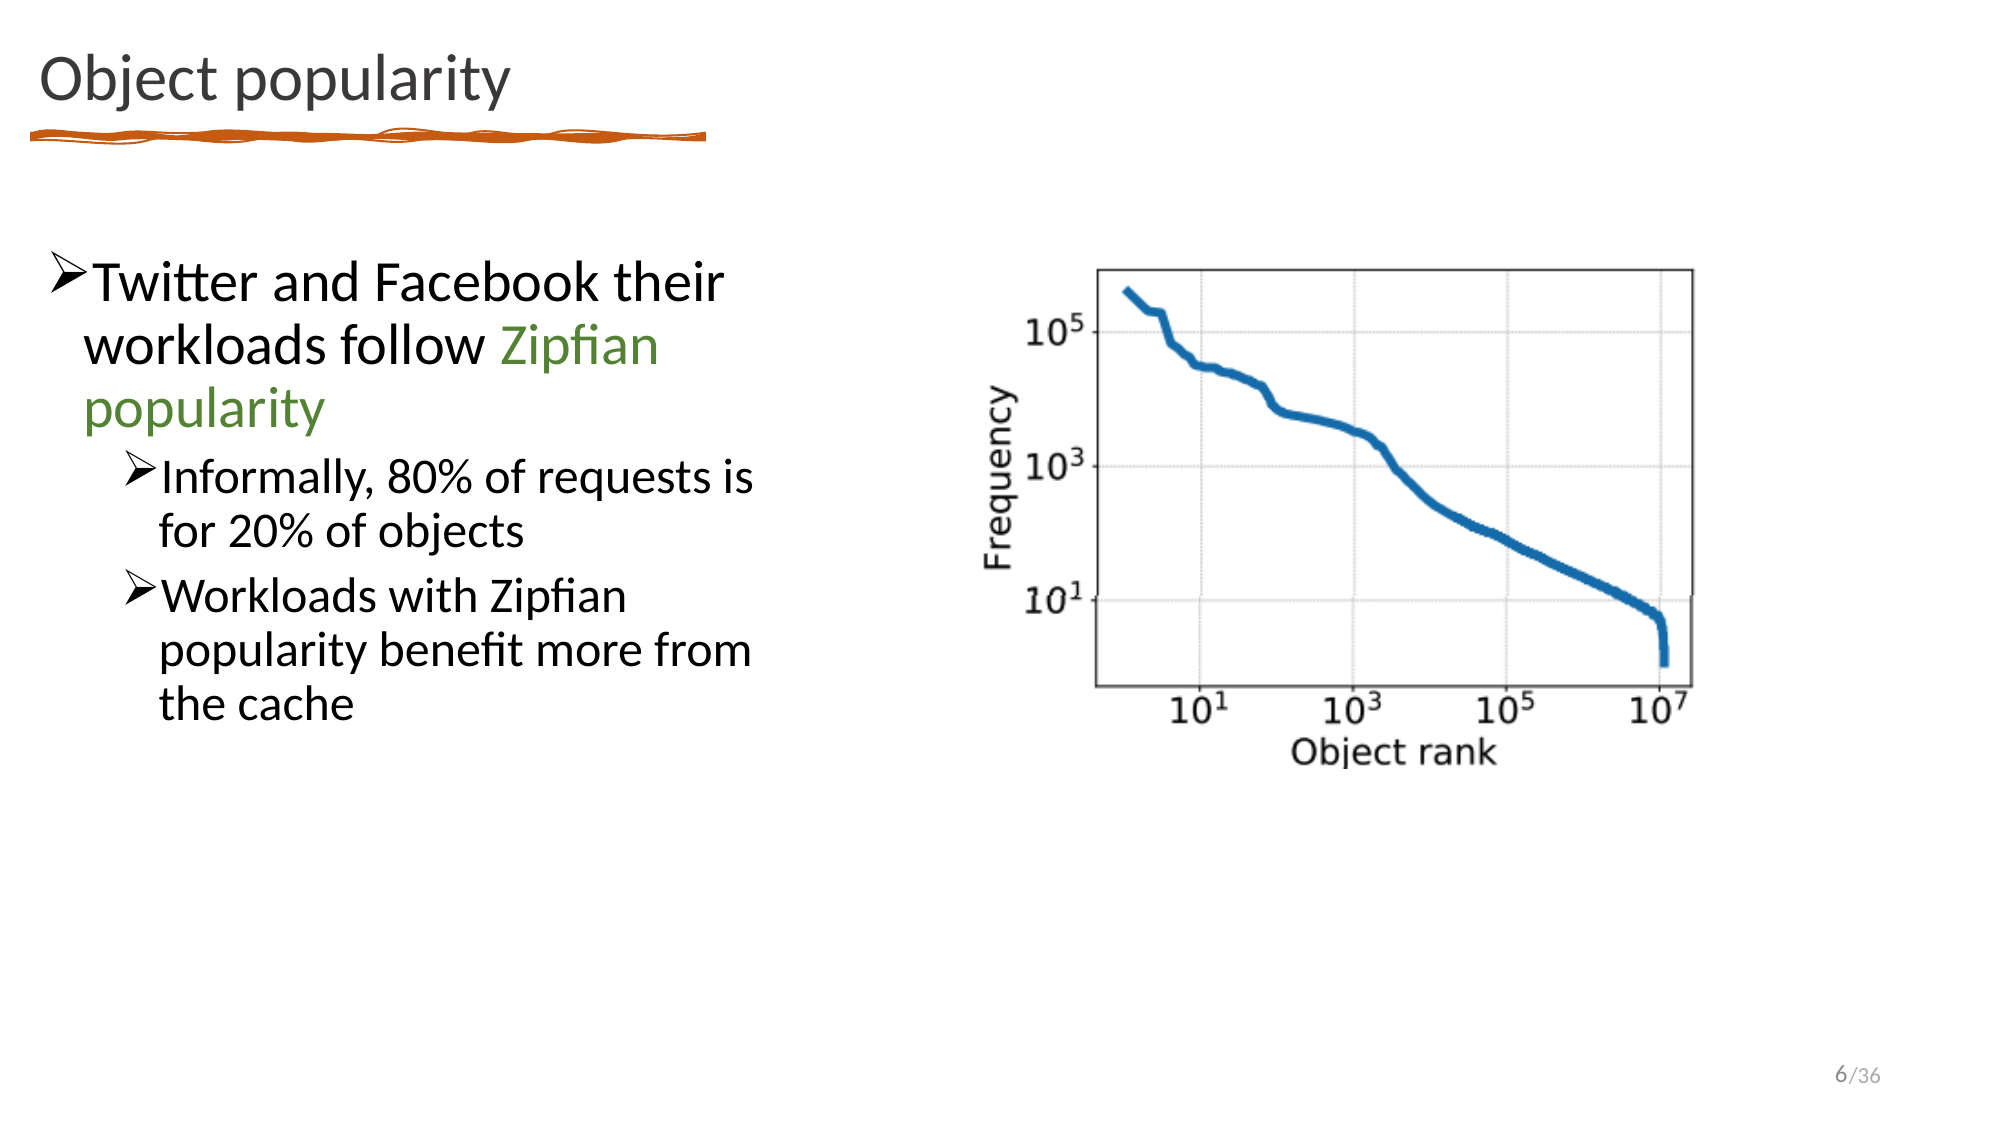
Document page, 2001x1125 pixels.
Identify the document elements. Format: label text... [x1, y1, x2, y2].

slide_number 6 [1412, 1042, 1863, 1103]
text_box /36 [1833, 1053, 1899, 1096]
title Object popularity [24, 0, 1750, 188]
text_box [30, 127, 707, 145]
list Twitter and Facebook their workloads follow Zipfian popularity Informally, 80% of requests is for 20% of objects Workloads with Zipfian popularity benefit more from the cache [31, 244, 792, 958]
picture [948, 243, 1710, 769]
